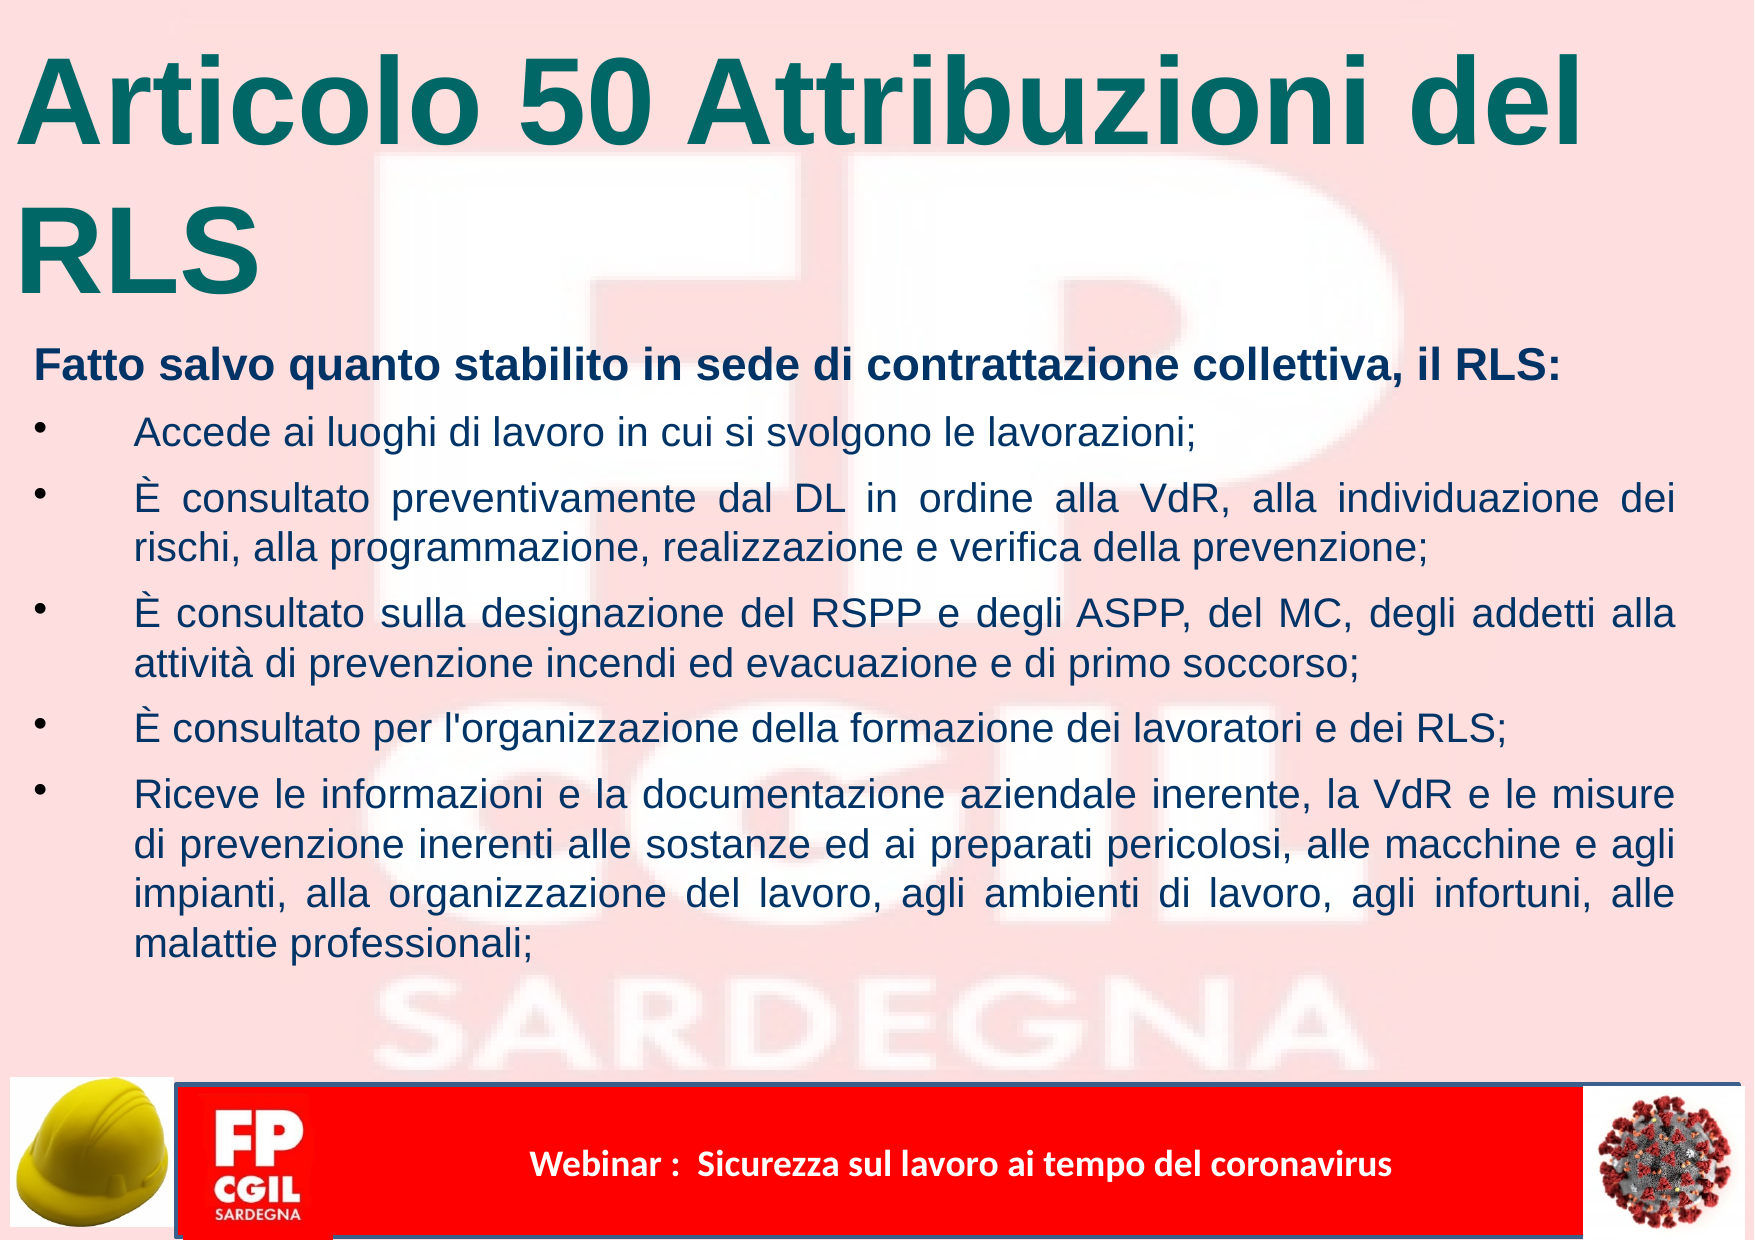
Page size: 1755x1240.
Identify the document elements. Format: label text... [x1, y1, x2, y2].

text_box Articolo 50 Attribuzioni del RLS [0, 13, 1738, 326]
picture [10, 1077, 174, 1227]
picture [1583, 1086, 1745, 1240]
picture [183, 1090, 333, 1240]
text_box Fatto salvo quanto stabilito in sede di contrattazione collettiva, il RLS: Accede ai luoghi di lavoro in cui si svolgono le lavorazioni; È consultato preventivamente dal DL in ordine alla VdR, alla individuazione dei rischi, alla programmazione, realizzazione e verifica della prevenzione; È consultato sulla designazione del RSPP e degli ASPP, del MC, degli addetti alla attività di prevenzione incendi ed evacuazione e di primo soccorso; È consultato per l'organizzazione della formazione dei lavoratori e dei RLS; Riceve le informazioni e la documentazione aziendale inerente, la VdR e le misure di prevenzione inerenti alle sostanze ed ai preparati pericolosi, alle macchine e agli impianti, alla organizzazione del lavoro, agli ambienti di lavoro, agli infortuni, alle malattie professionali; [17, 326, 1691, 973]
text_box Webinar : Sicurezza sul lavoro ai tempo del coronavirus [178, 1082, 1741, 1239]
